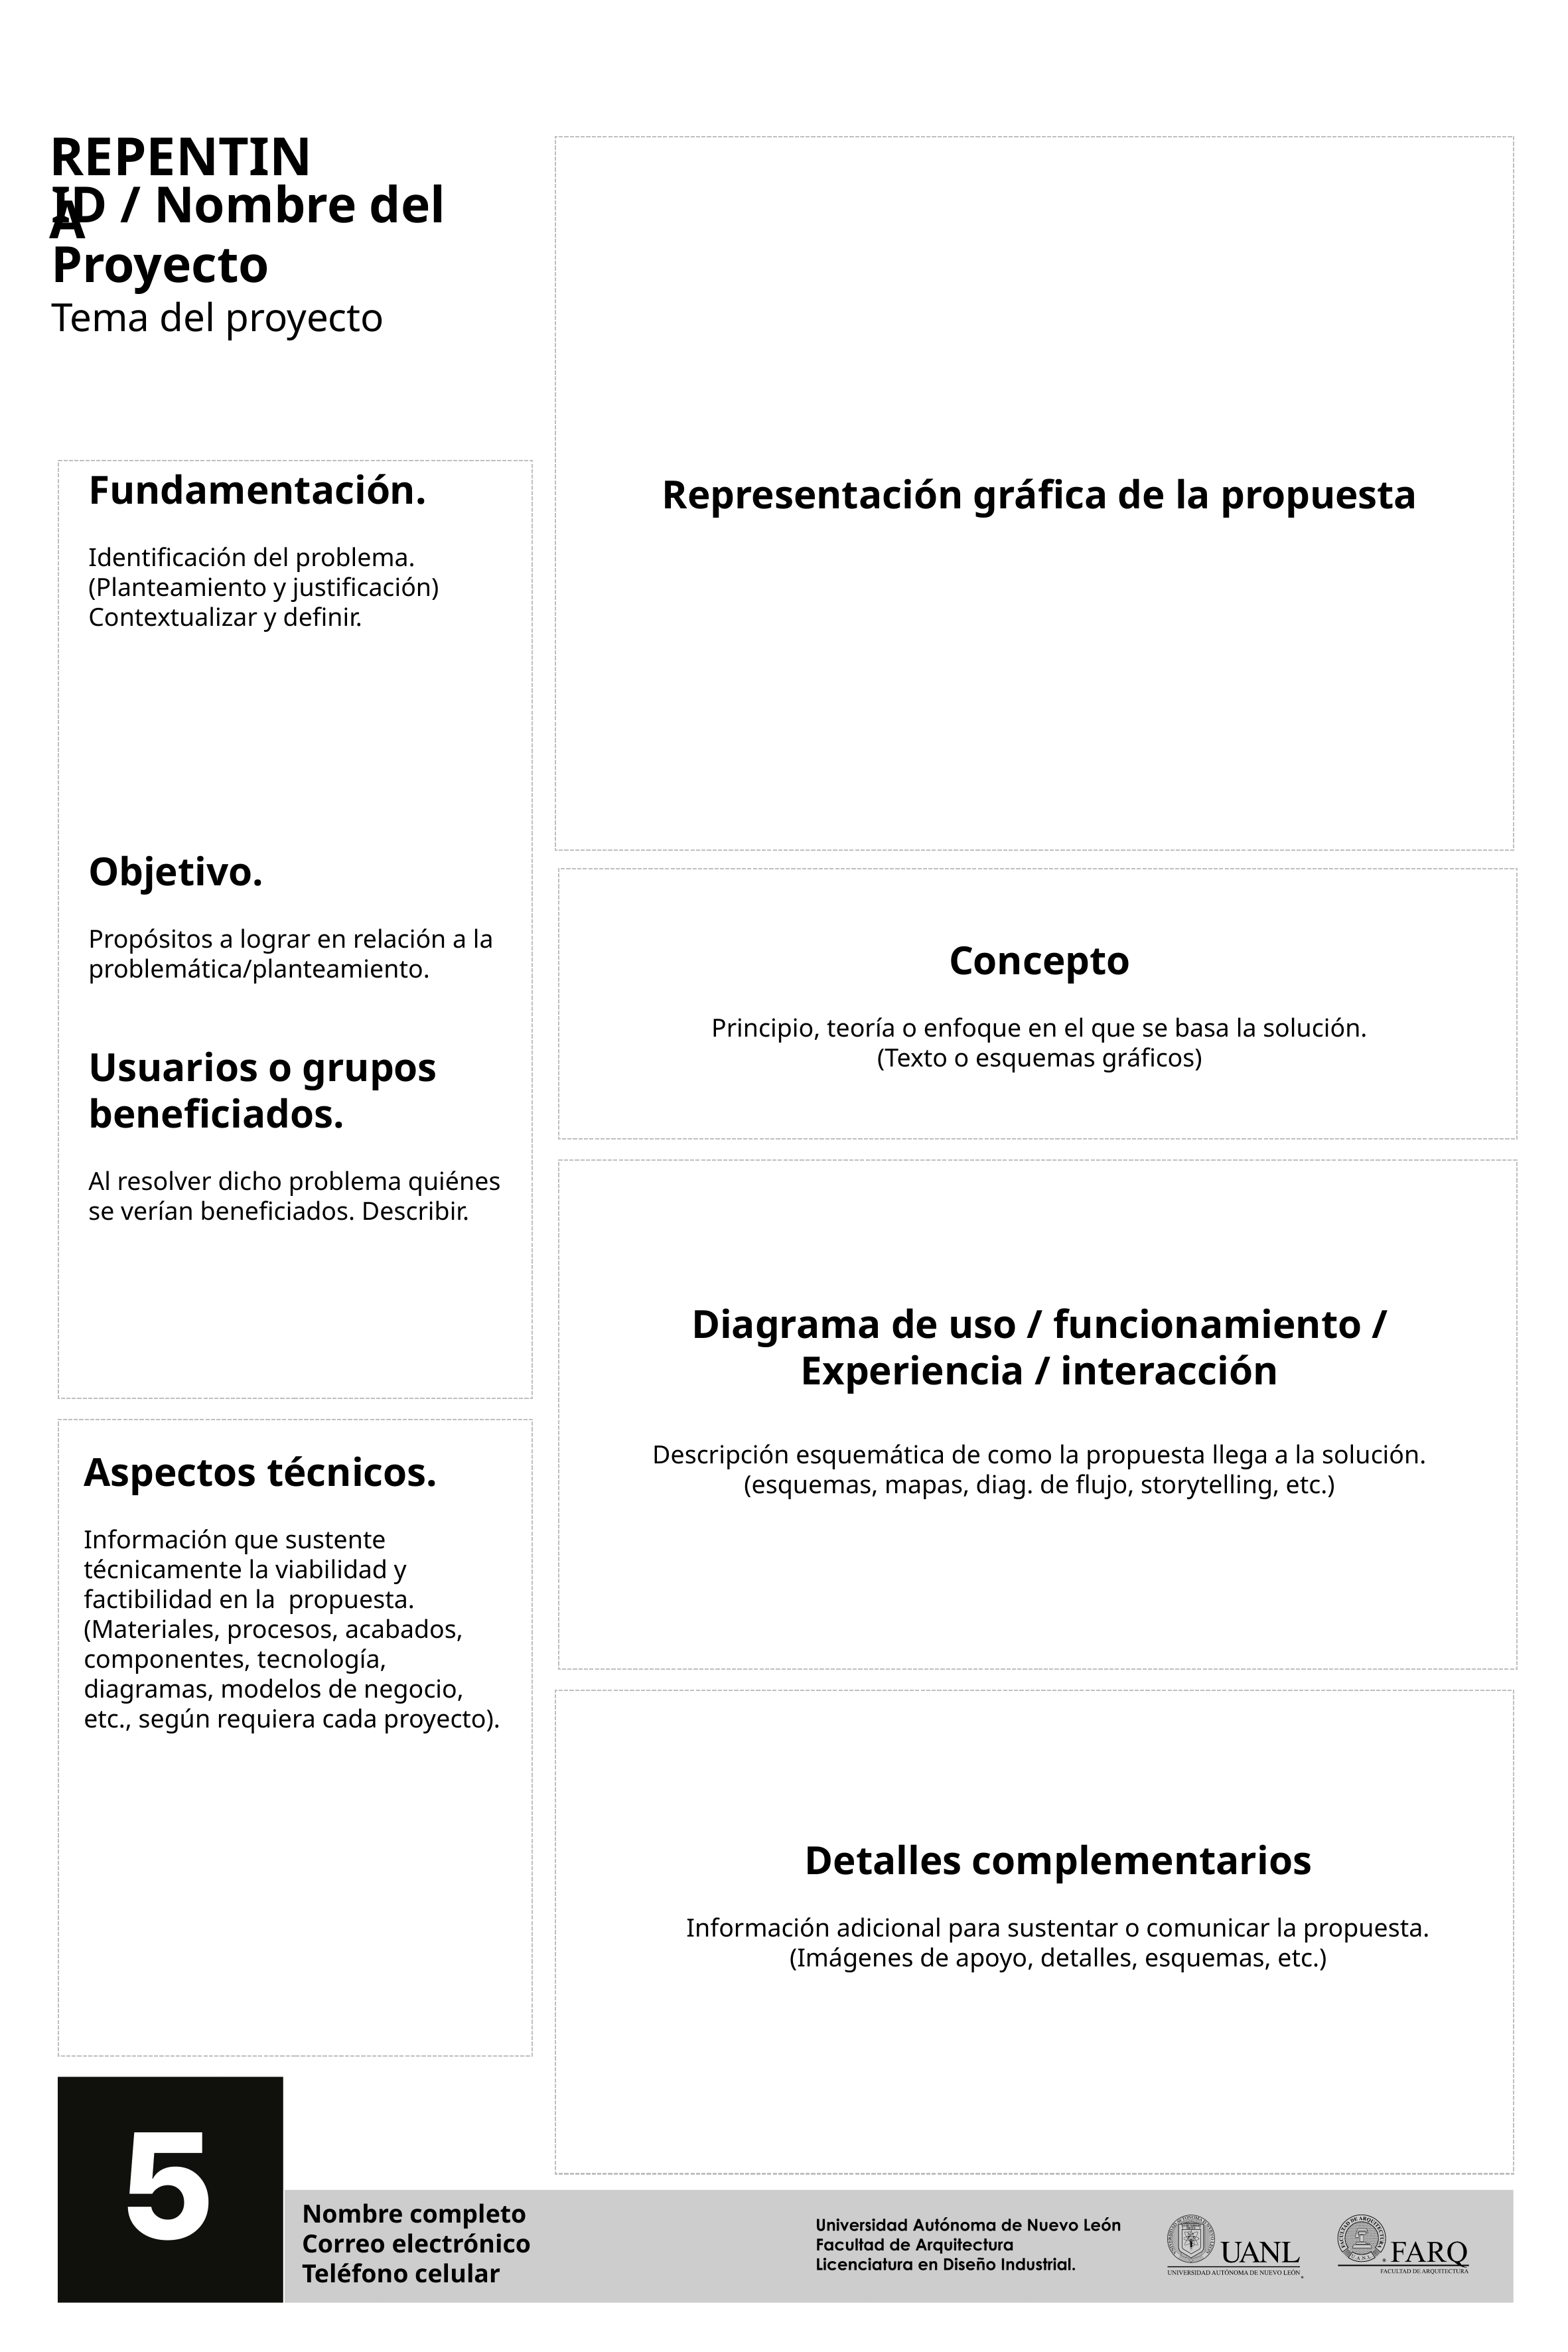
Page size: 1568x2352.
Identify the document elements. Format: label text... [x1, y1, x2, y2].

text_box [555, 1690, 1514, 2175]
text_box REPENTINA [39, 118, 332, 254]
text_box [58, 1419, 533, 2057]
text_box [558, 868, 1518, 1139]
picture [58, 2077, 1514, 2303]
text_box [558, 1159, 1518, 1670]
text_box [555, 136, 1514, 851]
text_box ID / Nombre del Proyecto Tema del proyecto [41, 168, 463, 344]
text_box [58, 460, 533, 1399]
